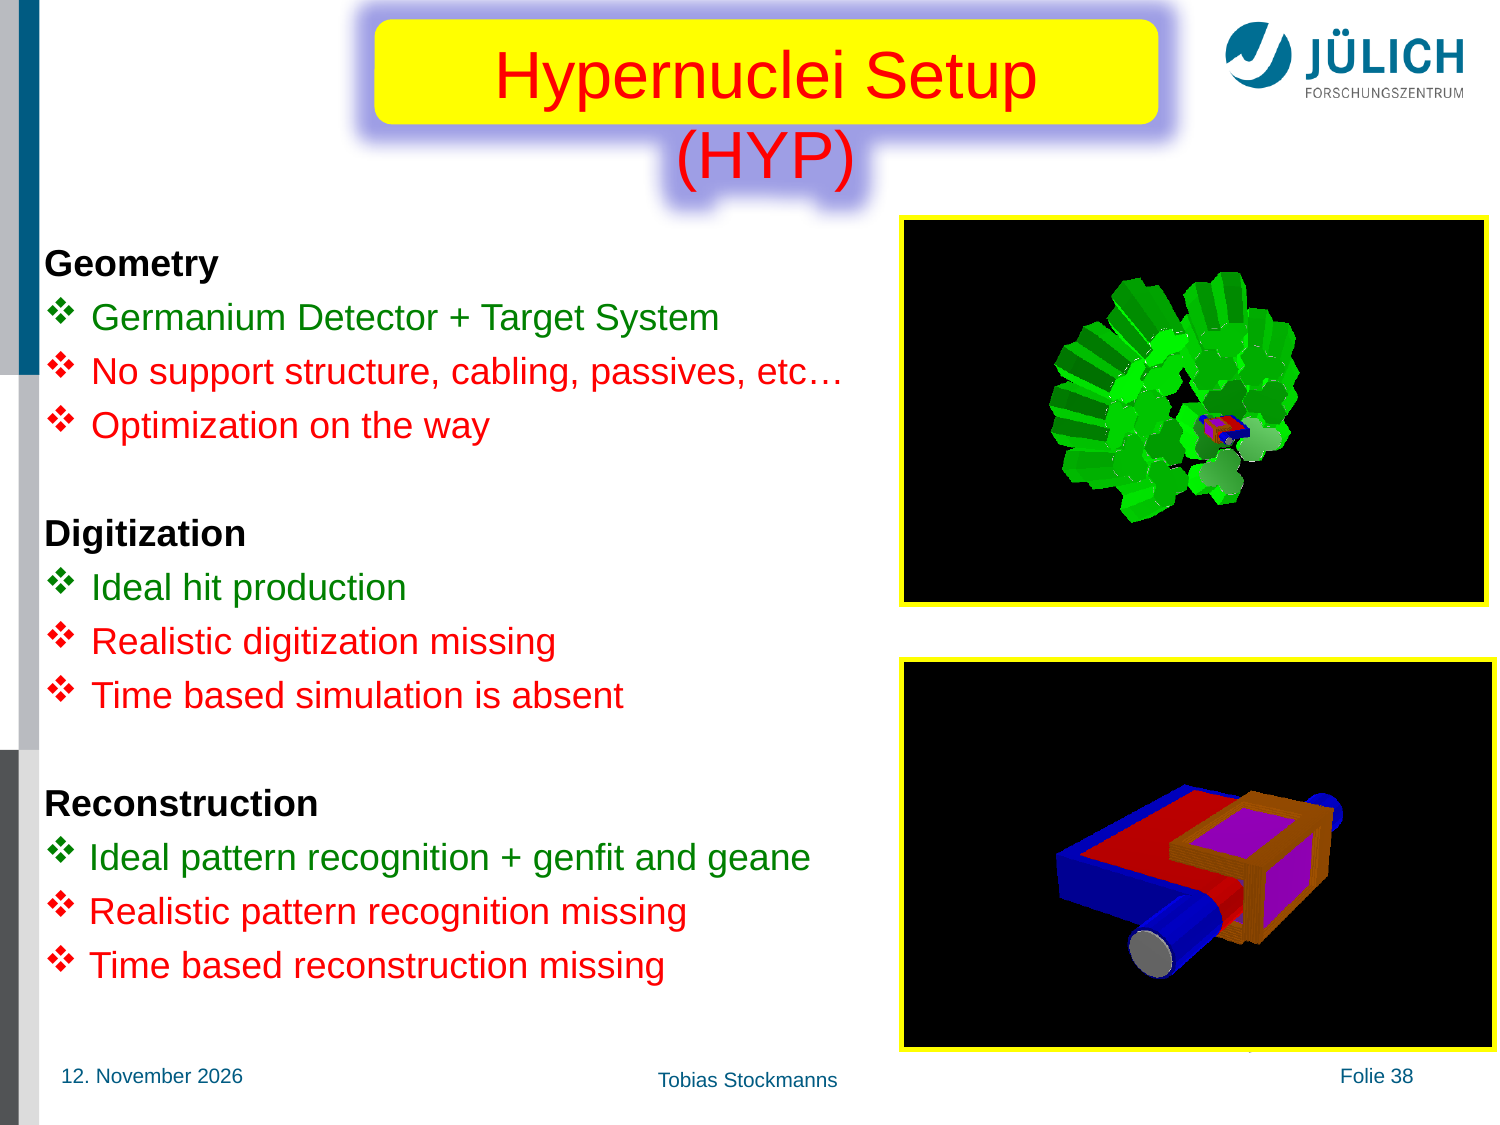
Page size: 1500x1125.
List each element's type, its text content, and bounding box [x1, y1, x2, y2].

text_box Hypernuclei Setup (HYP) [374, 19, 1159, 125]
text_box Geometry Germanium Detector + Target System No support structure, cabling, passives, etc… Optimization on the way Digitization Ideal hit production Realistic digitization missing Time based simulation is absent Reconstruction Ideal pattern recognition + genfit and geane Realistic pattern recognition missing Time based reconstruction missing [29, 222, 892, 1047]
picture [903, 661, 1493, 1048]
picture [1224, 20, 1463, 98]
picture [903, 219, 1485, 603]
